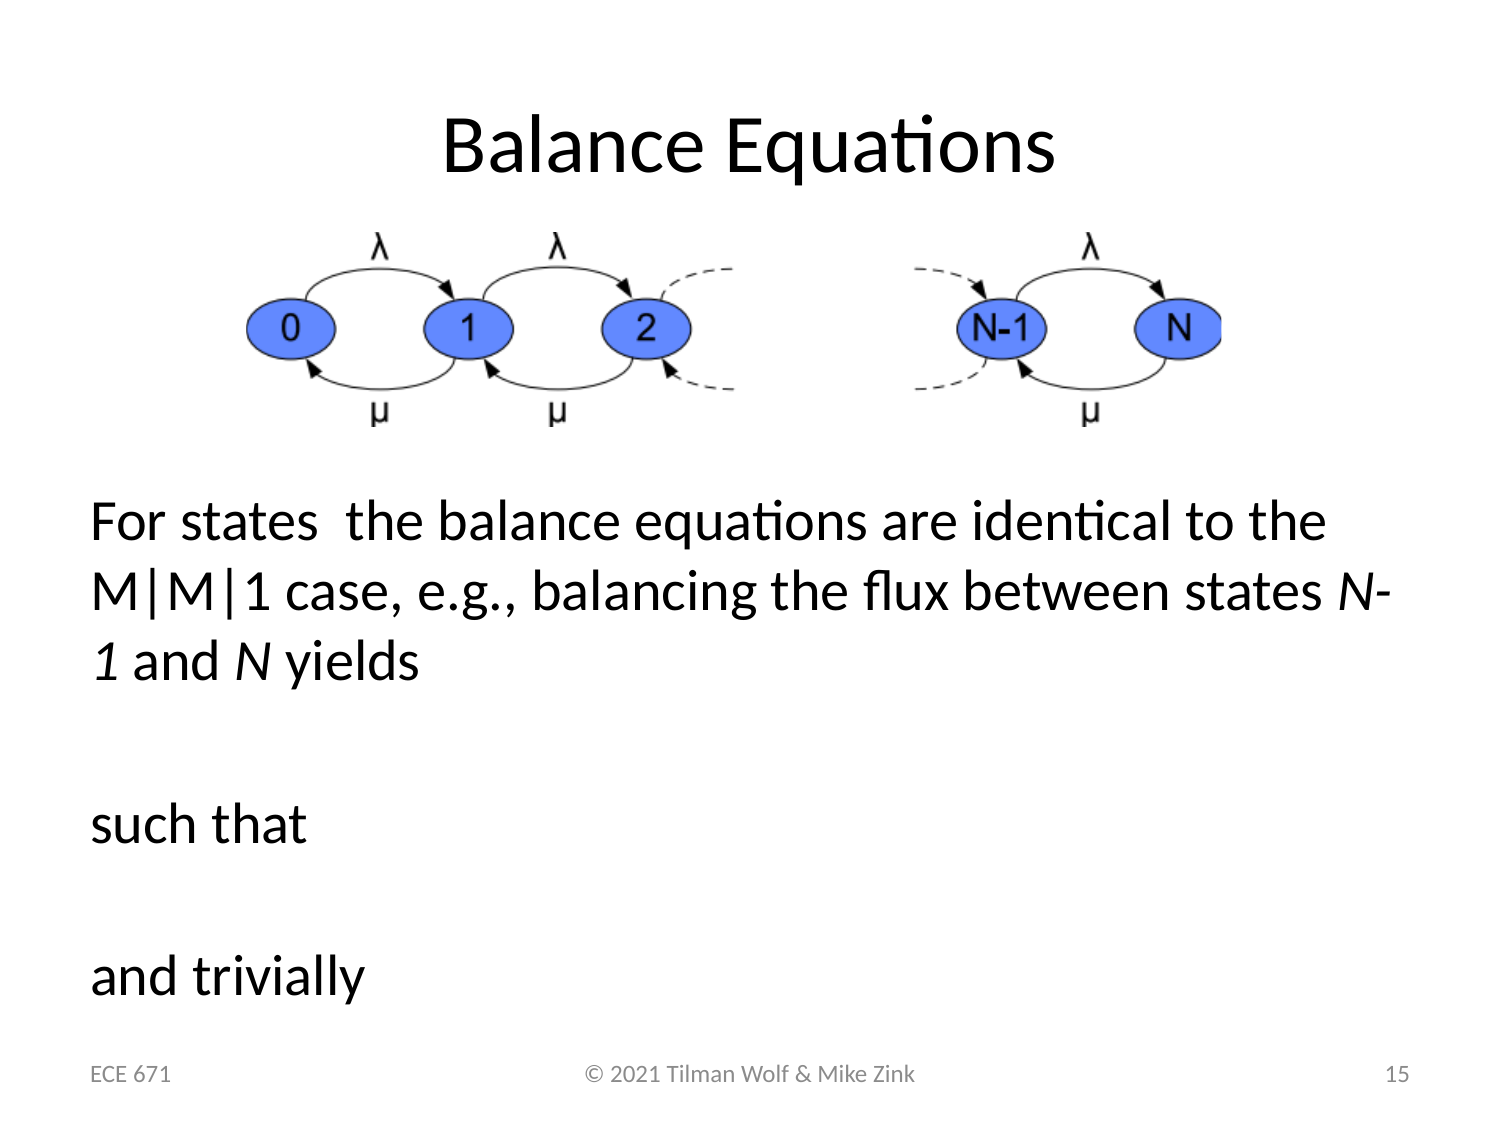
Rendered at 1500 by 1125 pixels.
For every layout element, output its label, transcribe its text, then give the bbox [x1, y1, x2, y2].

slide_number 15 [1074, 1042, 1425, 1103]
slide_number ECE 671 [75, 1042, 425, 1103]
footer © 2021 Tilman Wolf & Mike Zink [512, 1042, 988, 1103]
text_box [74, 450, 1425, 1025]
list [246, 232, 1222, 427]
title Balance Equations [75, 45, 1425, 233]
